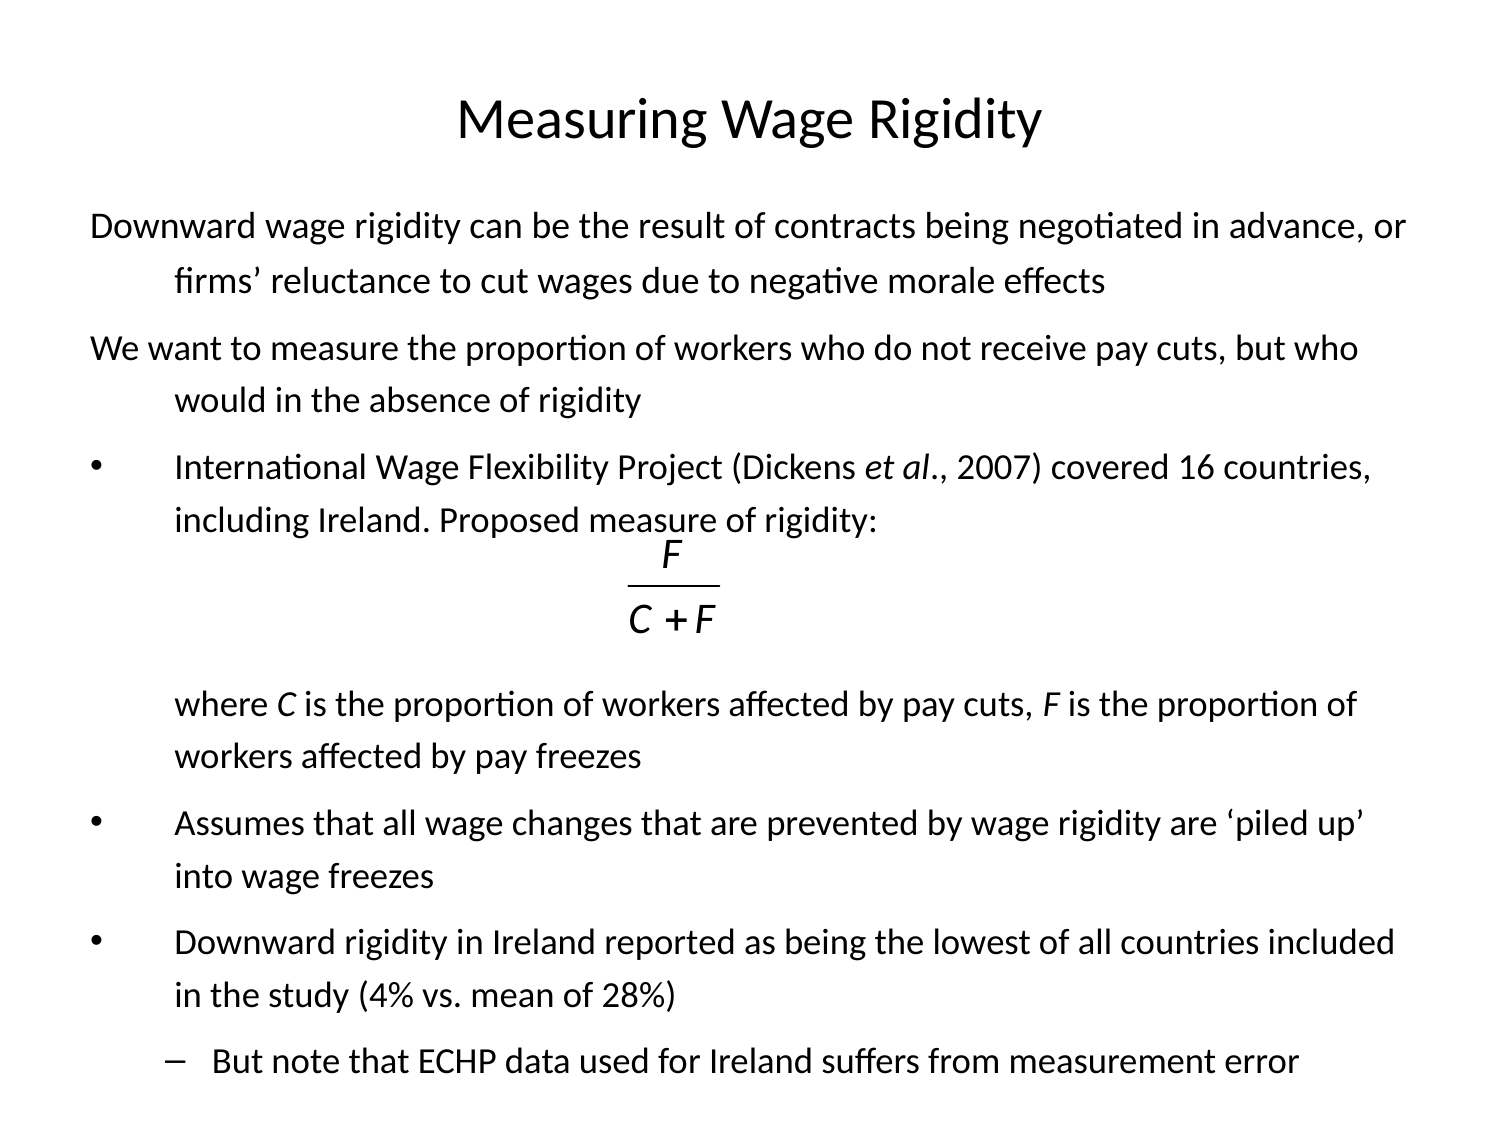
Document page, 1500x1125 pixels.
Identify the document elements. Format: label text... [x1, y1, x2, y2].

title Measuring Wage Rigidity [75, 45, 1425, 184]
list Downward wage rigidity can be the result of contracts being negotiated in advance, or firms’ reluctance to cut wages due to negative morale effects We want to measure the proportion of workers who do not receive pay cuts, but who would in the absence of rigidity International Wage Flexibility Project (Dickens et al., 2007) covered 16 countries, including Ireland. Proposed measure of rigidity: where C is the proportion of workers affected by pay cuts, F is the proportion of workers affected by pay freezes Assumes that all wage changes that are prevented by wage rigidity are ‘piled up’ into wage freezes Downward rigidity in Ireland reported as being the lowest of all countries included in the study (4% vs. mean of 28%) But note that ECHP data used for Ireland suffers from measurement error [75, 184, 1425, 1094]
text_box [619, 526, 728, 643]
